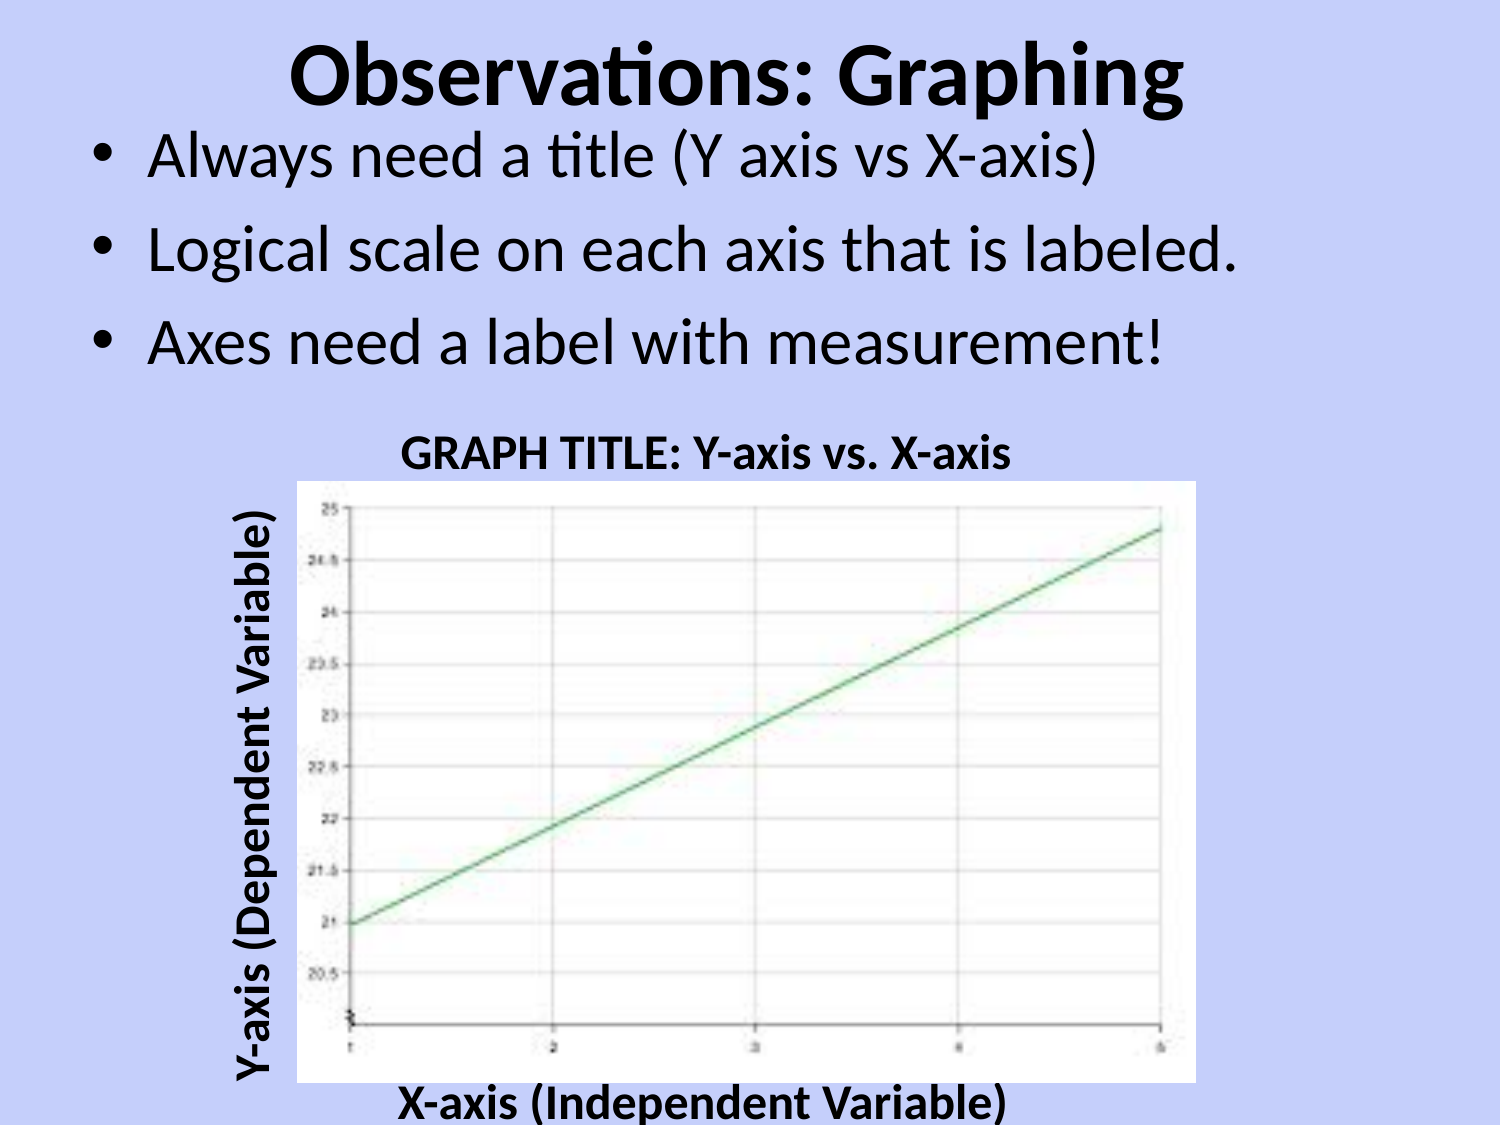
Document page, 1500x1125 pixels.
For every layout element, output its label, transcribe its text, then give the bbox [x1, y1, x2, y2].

picture [297, 481, 1196, 1083]
list Always need a title (Y axis vs X-axis) Logical scale on each axis that is labeled. Axes need a label with measurement! [76, 103, 1427, 847]
text_box Y-axis (Dependent Variable) [211, 847, 287, 1097]
text_box X-axis (Independent Variable) [382, 1089, 1196, 1125]
title Observations: Graphing [62, 0, 1413, 163]
